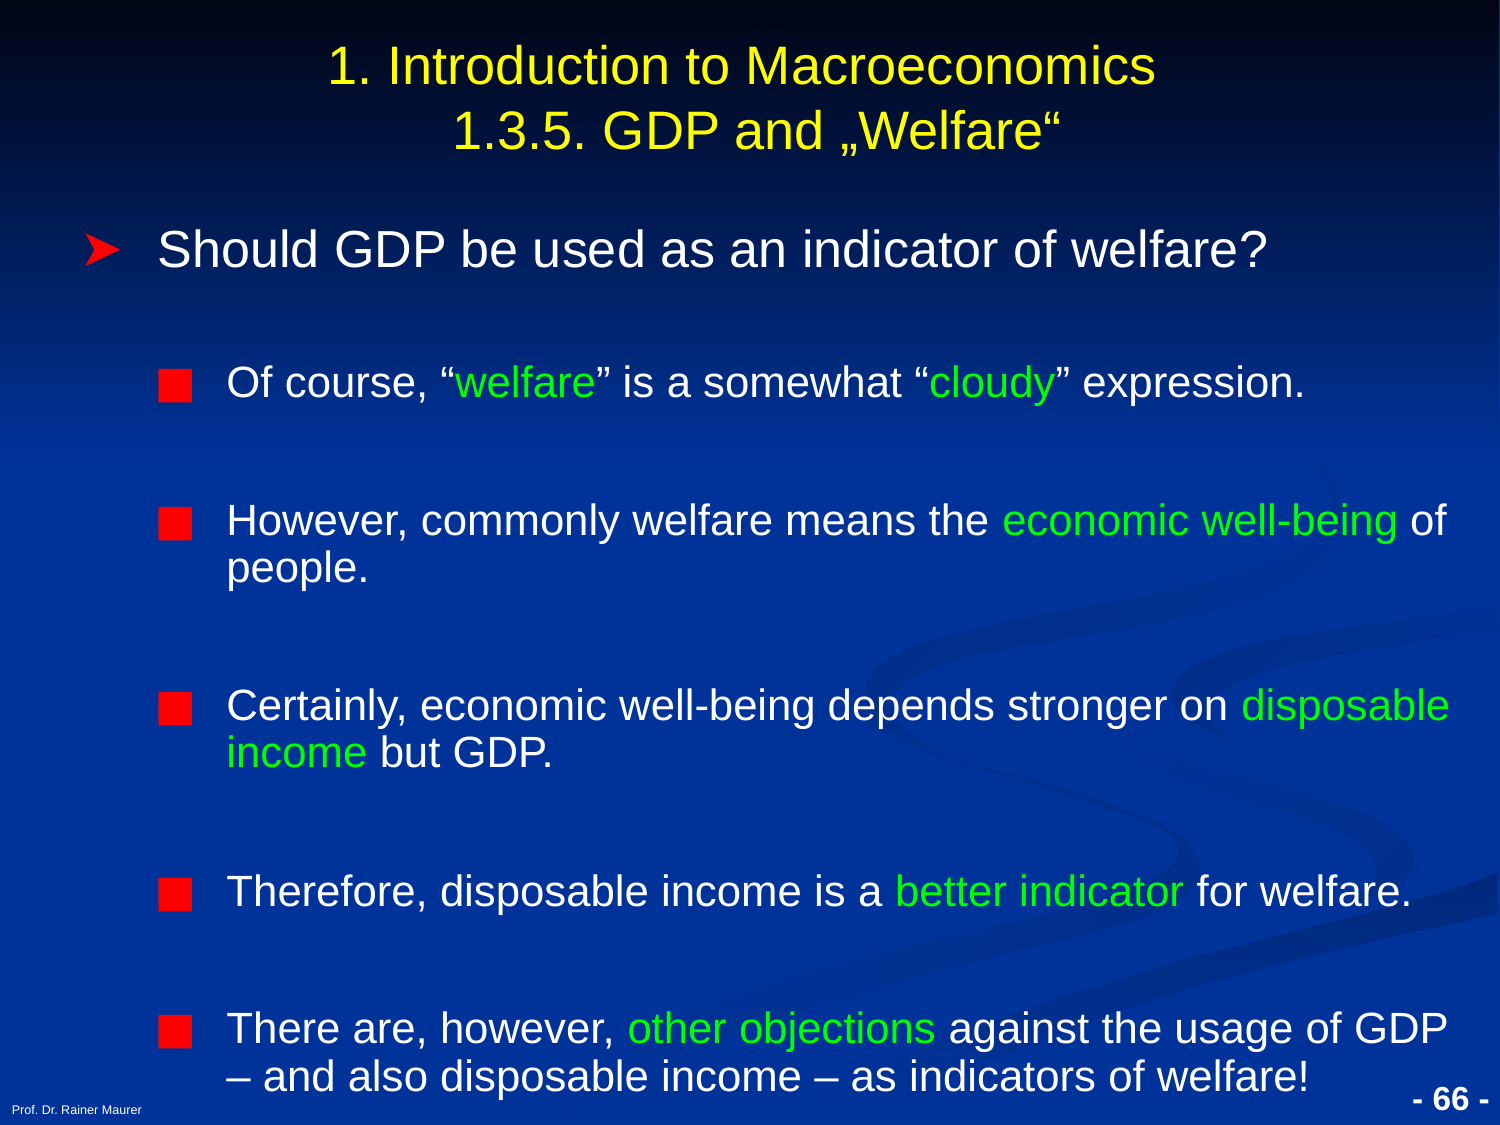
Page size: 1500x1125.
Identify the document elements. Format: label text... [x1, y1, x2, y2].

title 1. Introduction to Macroeconomics 1.3.5. GDP and „Welfare“ [75, 5, 1425, 186]
list Should GDP be used as an indicator of welfare? Of course, “welfare” is a somewhat “cloudy” expression. However, commonly welfare means the economic well-being of people. Certainly, economic well-being depends stronger on disposable income but GDP. Therefore, disposable income is a better indicator for welfare. There are, however, other objections against the usage of GDP – and also disposable income – as indicators of welfare! [64, 208, 1475, 1086]
slide_number - 66 - [1154, 1045, 1500, 1125]
footer Prof. Dr. Rainer Maurer [0, 1045, 925, 1125]
